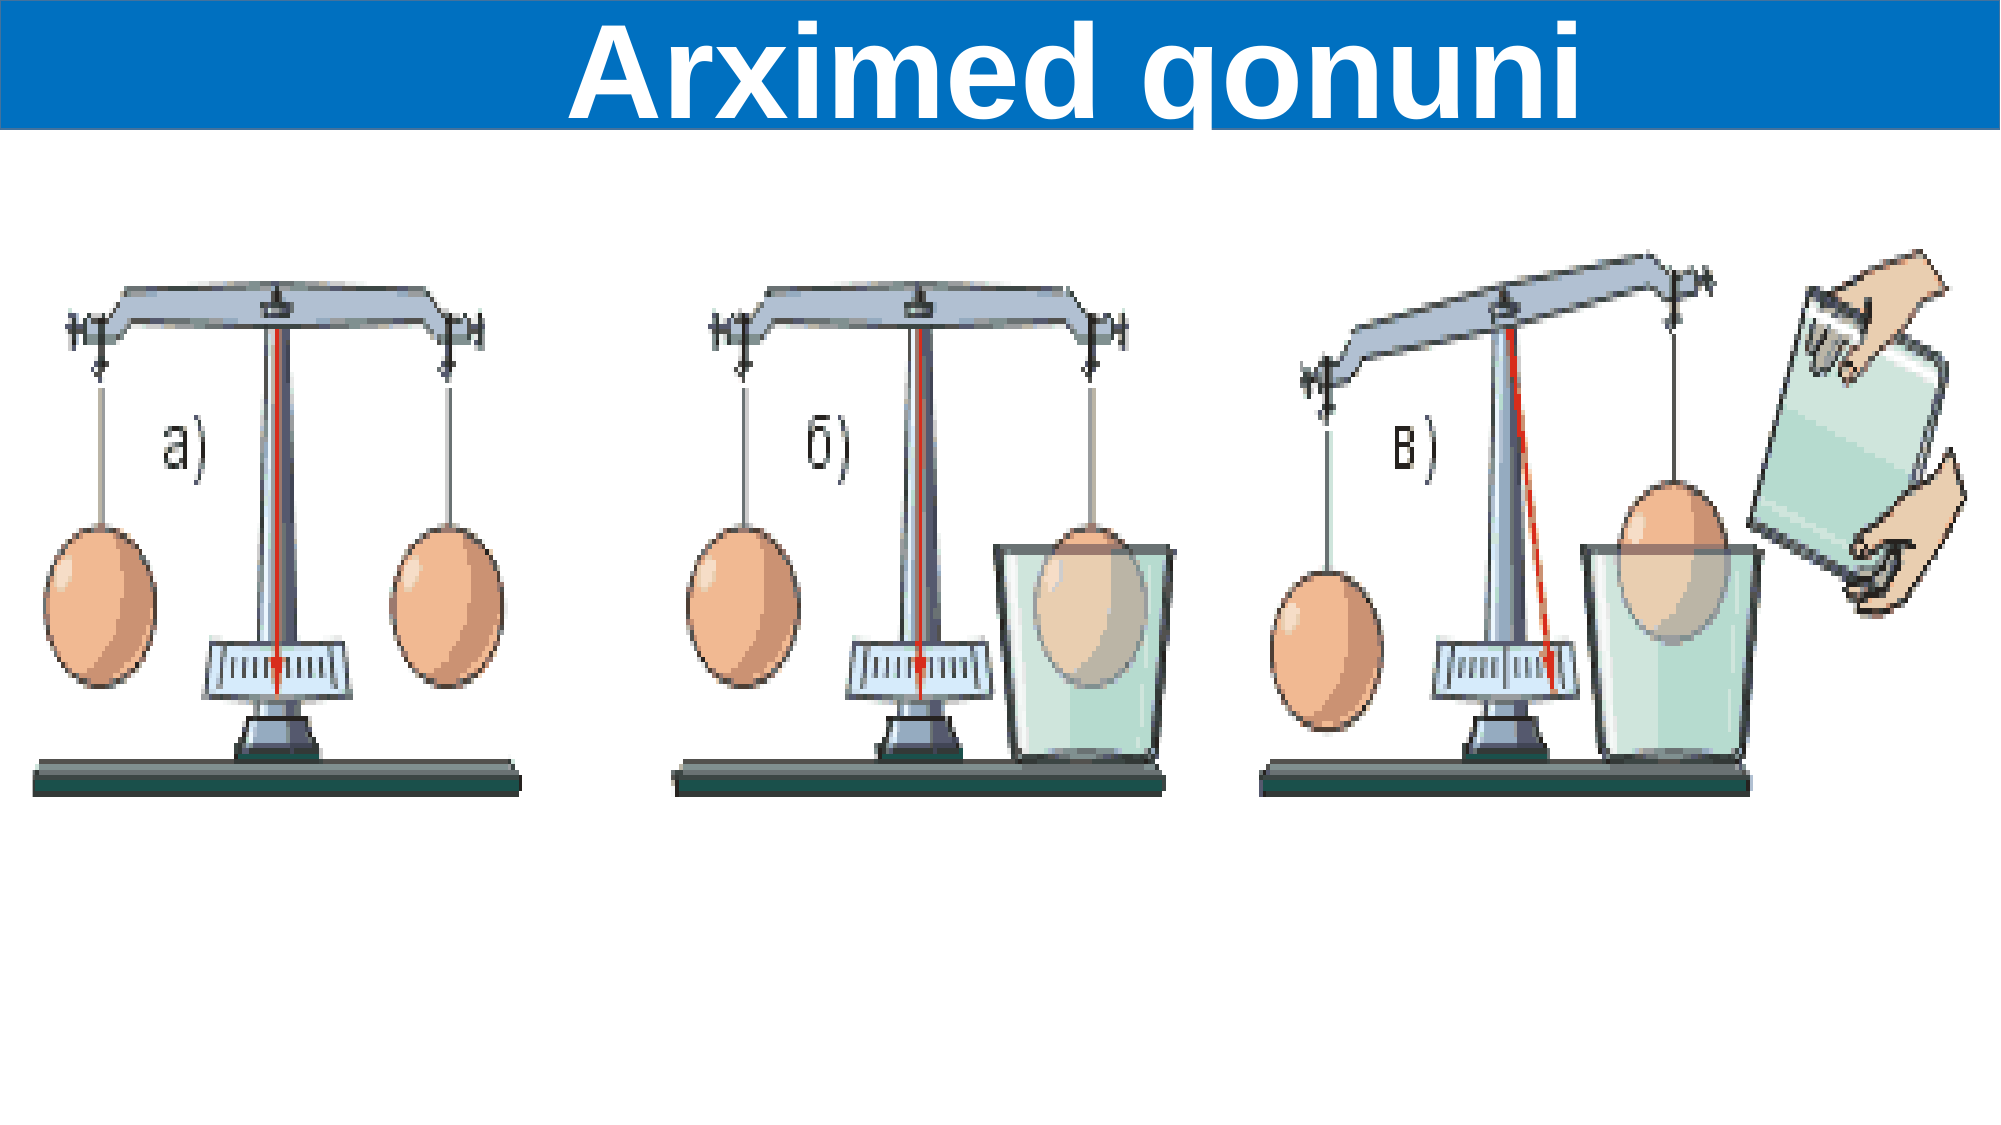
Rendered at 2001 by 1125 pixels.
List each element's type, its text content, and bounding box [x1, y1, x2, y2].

text_box Arximed qonuni [0, 0, 2000, 130]
picture [658, 249, 1194, 797]
picture [32, 249, 534, 797]
picture [1255, 249, 1968, 797]
